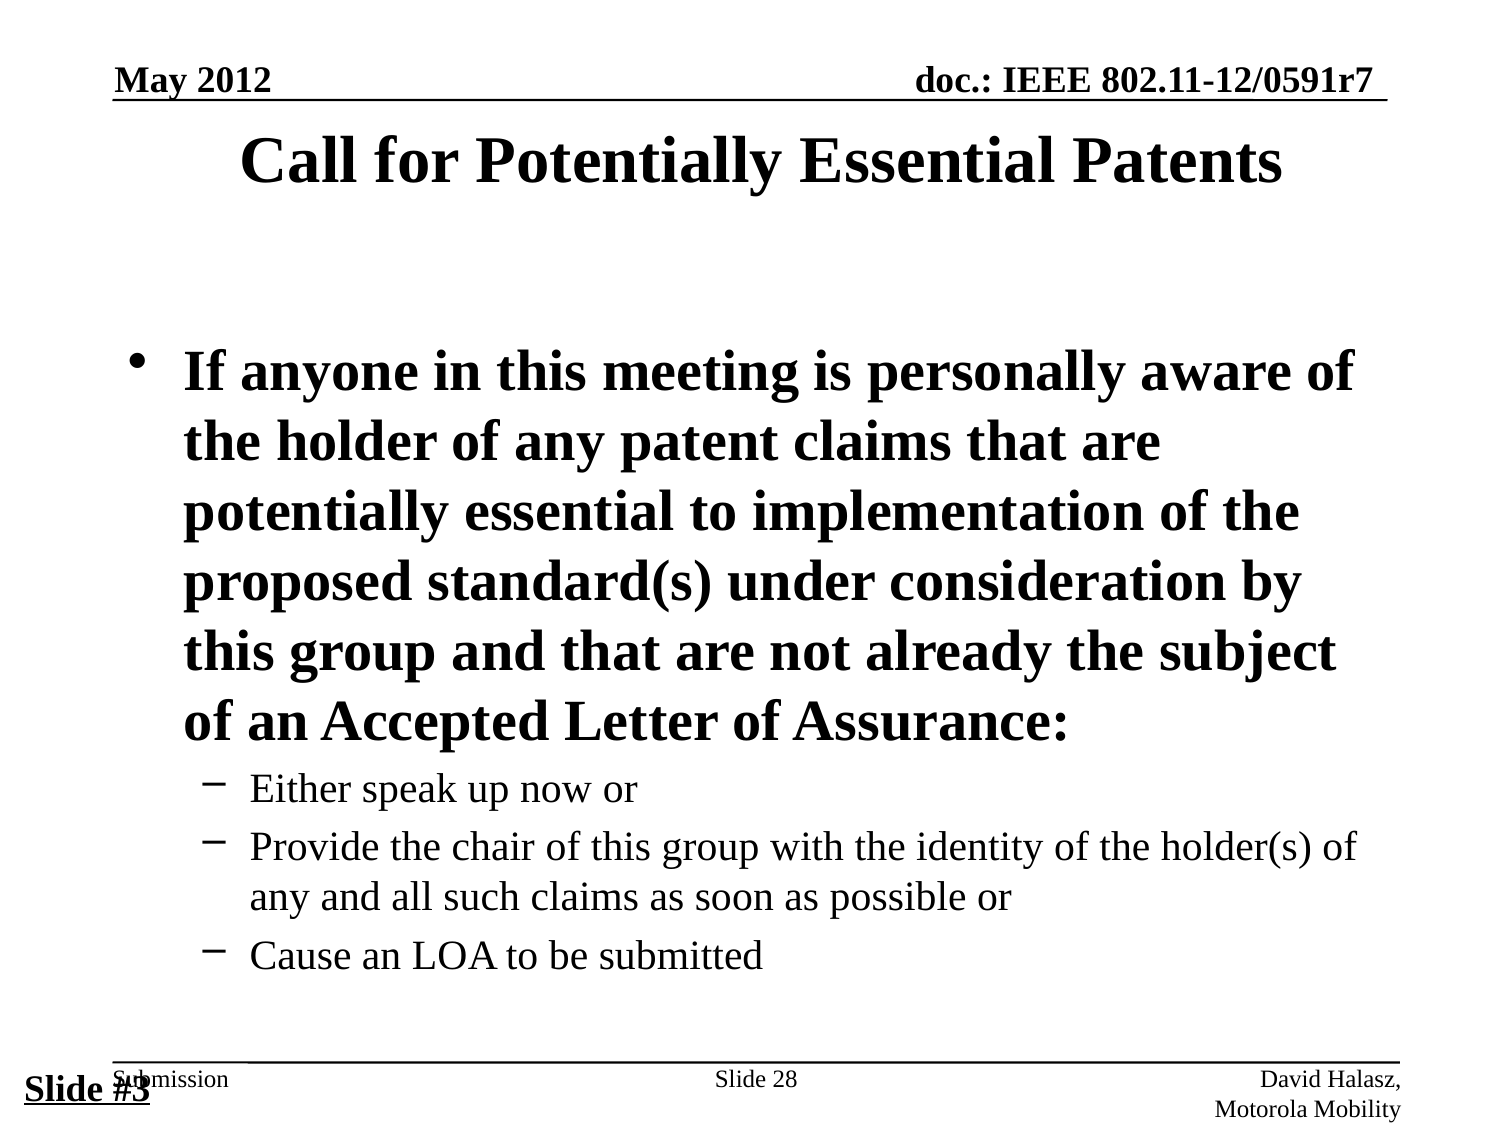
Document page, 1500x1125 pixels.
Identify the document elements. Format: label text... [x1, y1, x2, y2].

text_box Slide #3 [9, 1056, 166, 1116]
slide_number Slide 28 [712, 1061, 800, 1093]
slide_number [114, 54, 333, 101]
list If anyone in this meeting is personally aware of the holder of any patent claims that are potentially essential to implementation of the proposed standard(s) under consideration by this group and that are not already the subject of an Accepted Letter of Assurance: Either speak up now or Provide the chair of this group with the identity of the holder(s) of any and all such claims as soon as possible or Cause an LOA to be submitted [112, 324, 1388, 1001]
title Call for Potentially Essential Patents [49, 62, 1476, 251]
footer David Halasz, Motorola Mobility [1185, 1061, 1402, 1093]
